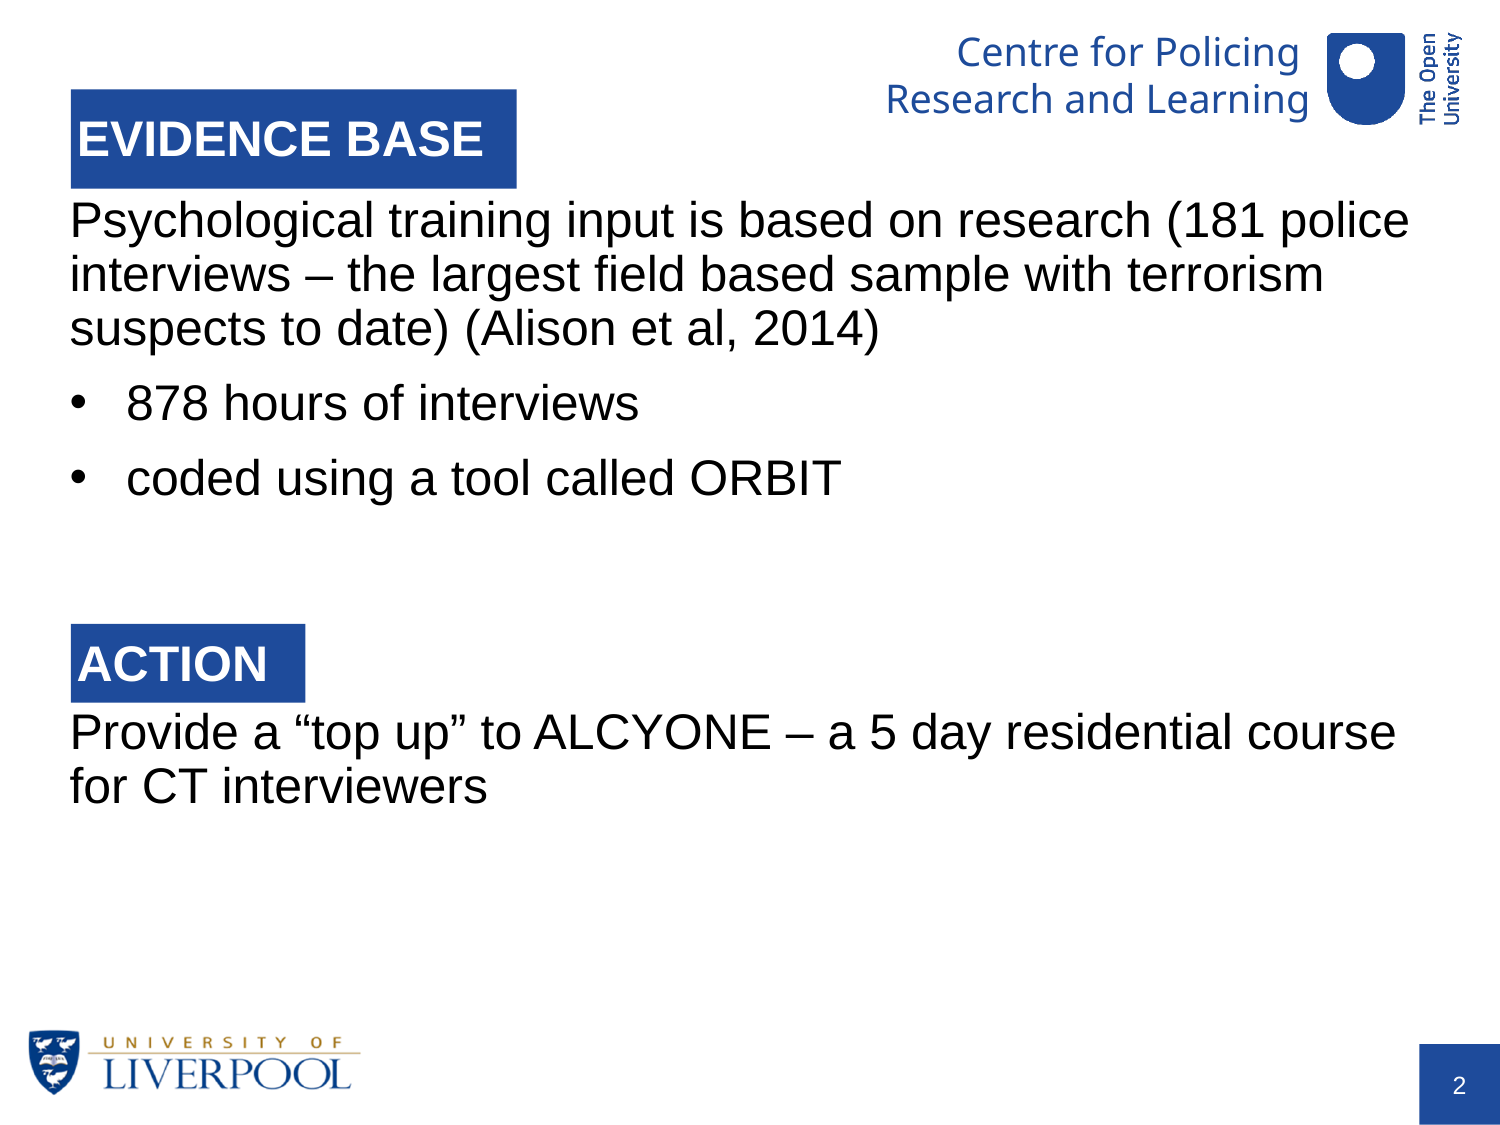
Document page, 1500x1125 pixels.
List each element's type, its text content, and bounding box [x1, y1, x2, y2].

picture [20, 1022, 374, 1103]
title EVIDENCE BASE [70, 89, 517, 188]
text_box Centre for Policing Research and Learning [834, 19, 1326, 130]
text_box ACTION [70, 623, 306, 703]
picture [1327, 32, 1462, 125]
list Psychological training input is based on research (181 police interviews – the largest field based sample with terrorism suspects to date) (Alison et al, 2014) 878 hours of interviews coded using a tool called ORBIT Provide a “top up” to ALCYONE – a 5 day residential course for CT interviewers [63, 188, 1420, 1045]
